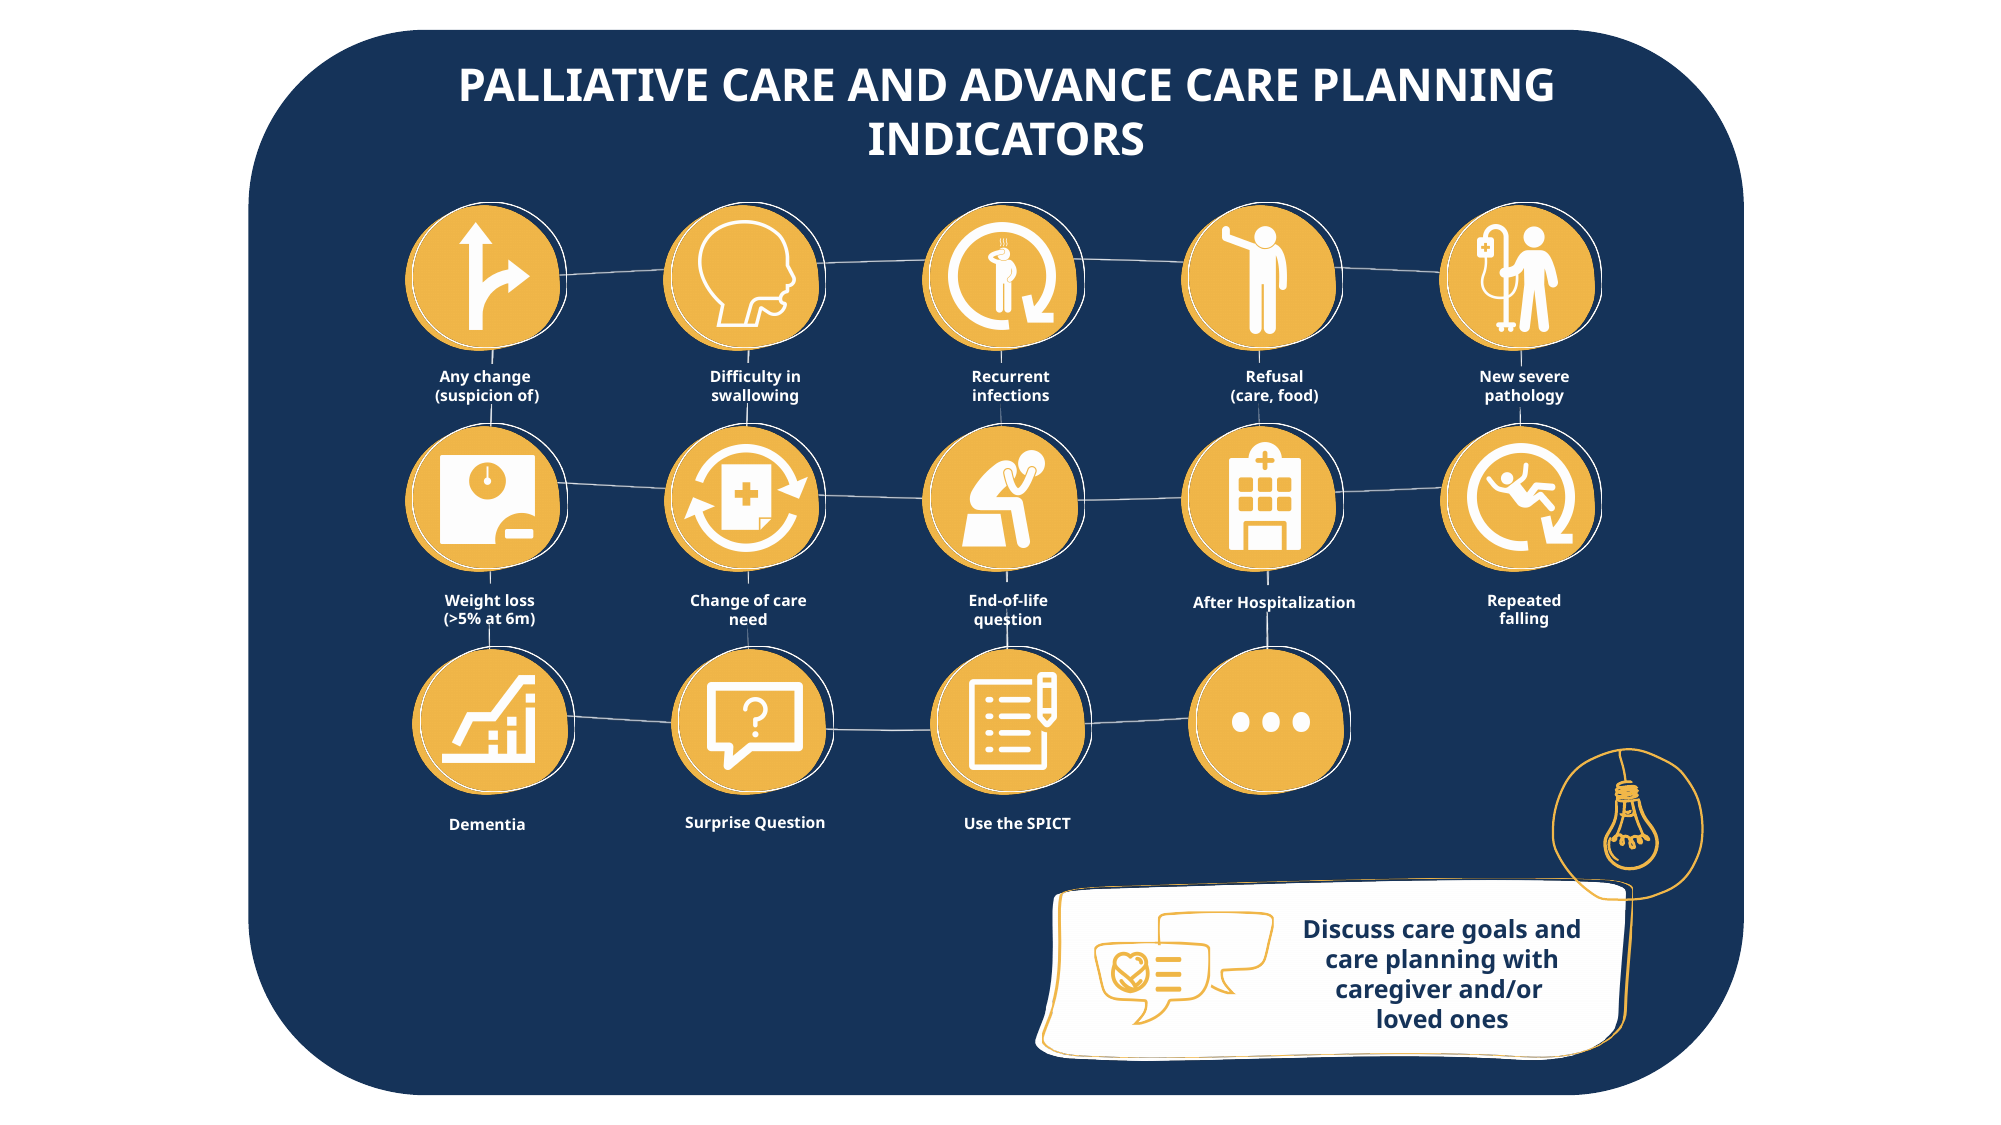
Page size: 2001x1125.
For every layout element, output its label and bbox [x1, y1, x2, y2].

text_box [248, 29, 1752, 1096]
